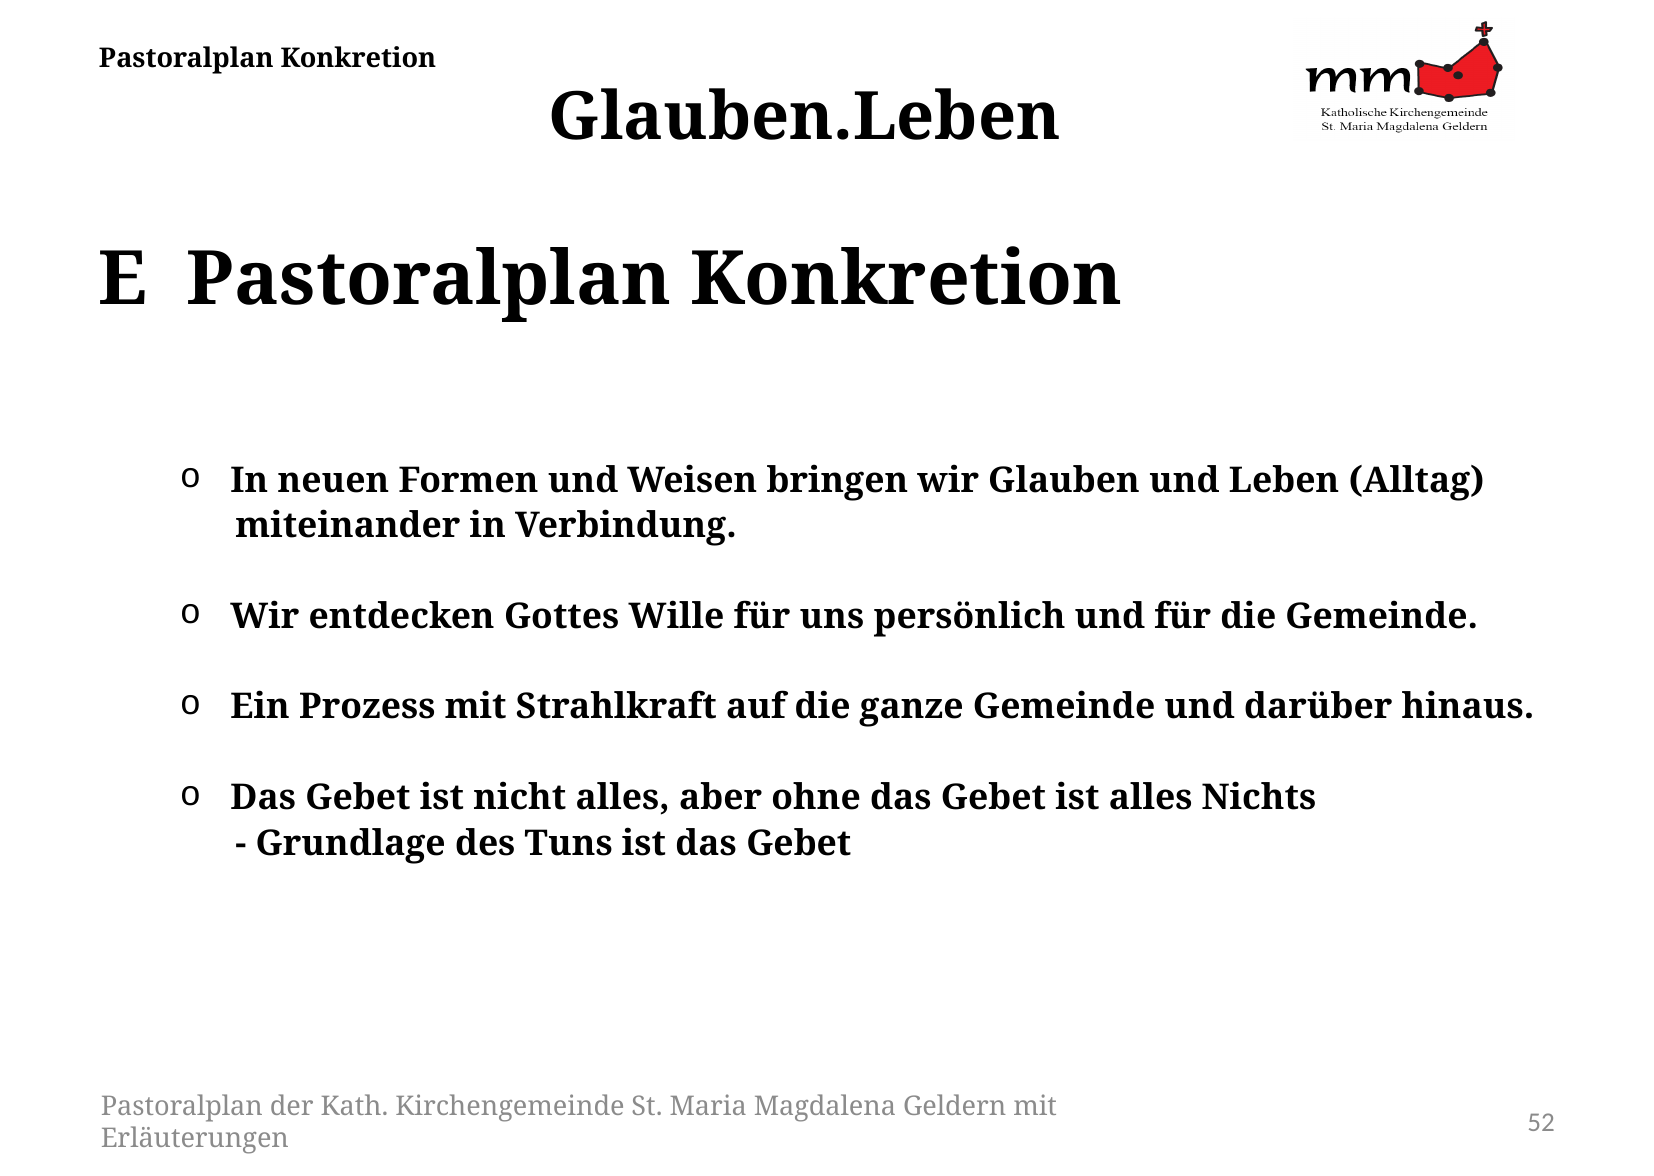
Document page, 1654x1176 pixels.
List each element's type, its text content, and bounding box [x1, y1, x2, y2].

picture [1293, 17, 1516, 142]
title Pastoralplan Konkretion Glauben.Leben [82, 32, 1517, 175]
slide_number 52 [1185, 1089, 1571, 1152]
list E Pastoralplan Konkretion In neuen Formen und Weisen bringen wir Glauben und Leben (Alltag) miteinander in Verbindung. Wir entdecken Gottes Wille für uns persönlich und für die Gemeinde. Ein Prozess mit Strahlkraft auf die ganze Gemeinde und darüber hinaus. Das Gebet ist nicht alles, aber ohne das Gebet ist alles Nichts - Grundlage des Tuns ist das Gebet [82, 221, 1571, 1050]
footer Pastoralplan der Kath. Kirchengemeinde St. Maria Magdalena Geldern mit Erläuterungen [84, 1089, 1089, 1152]
